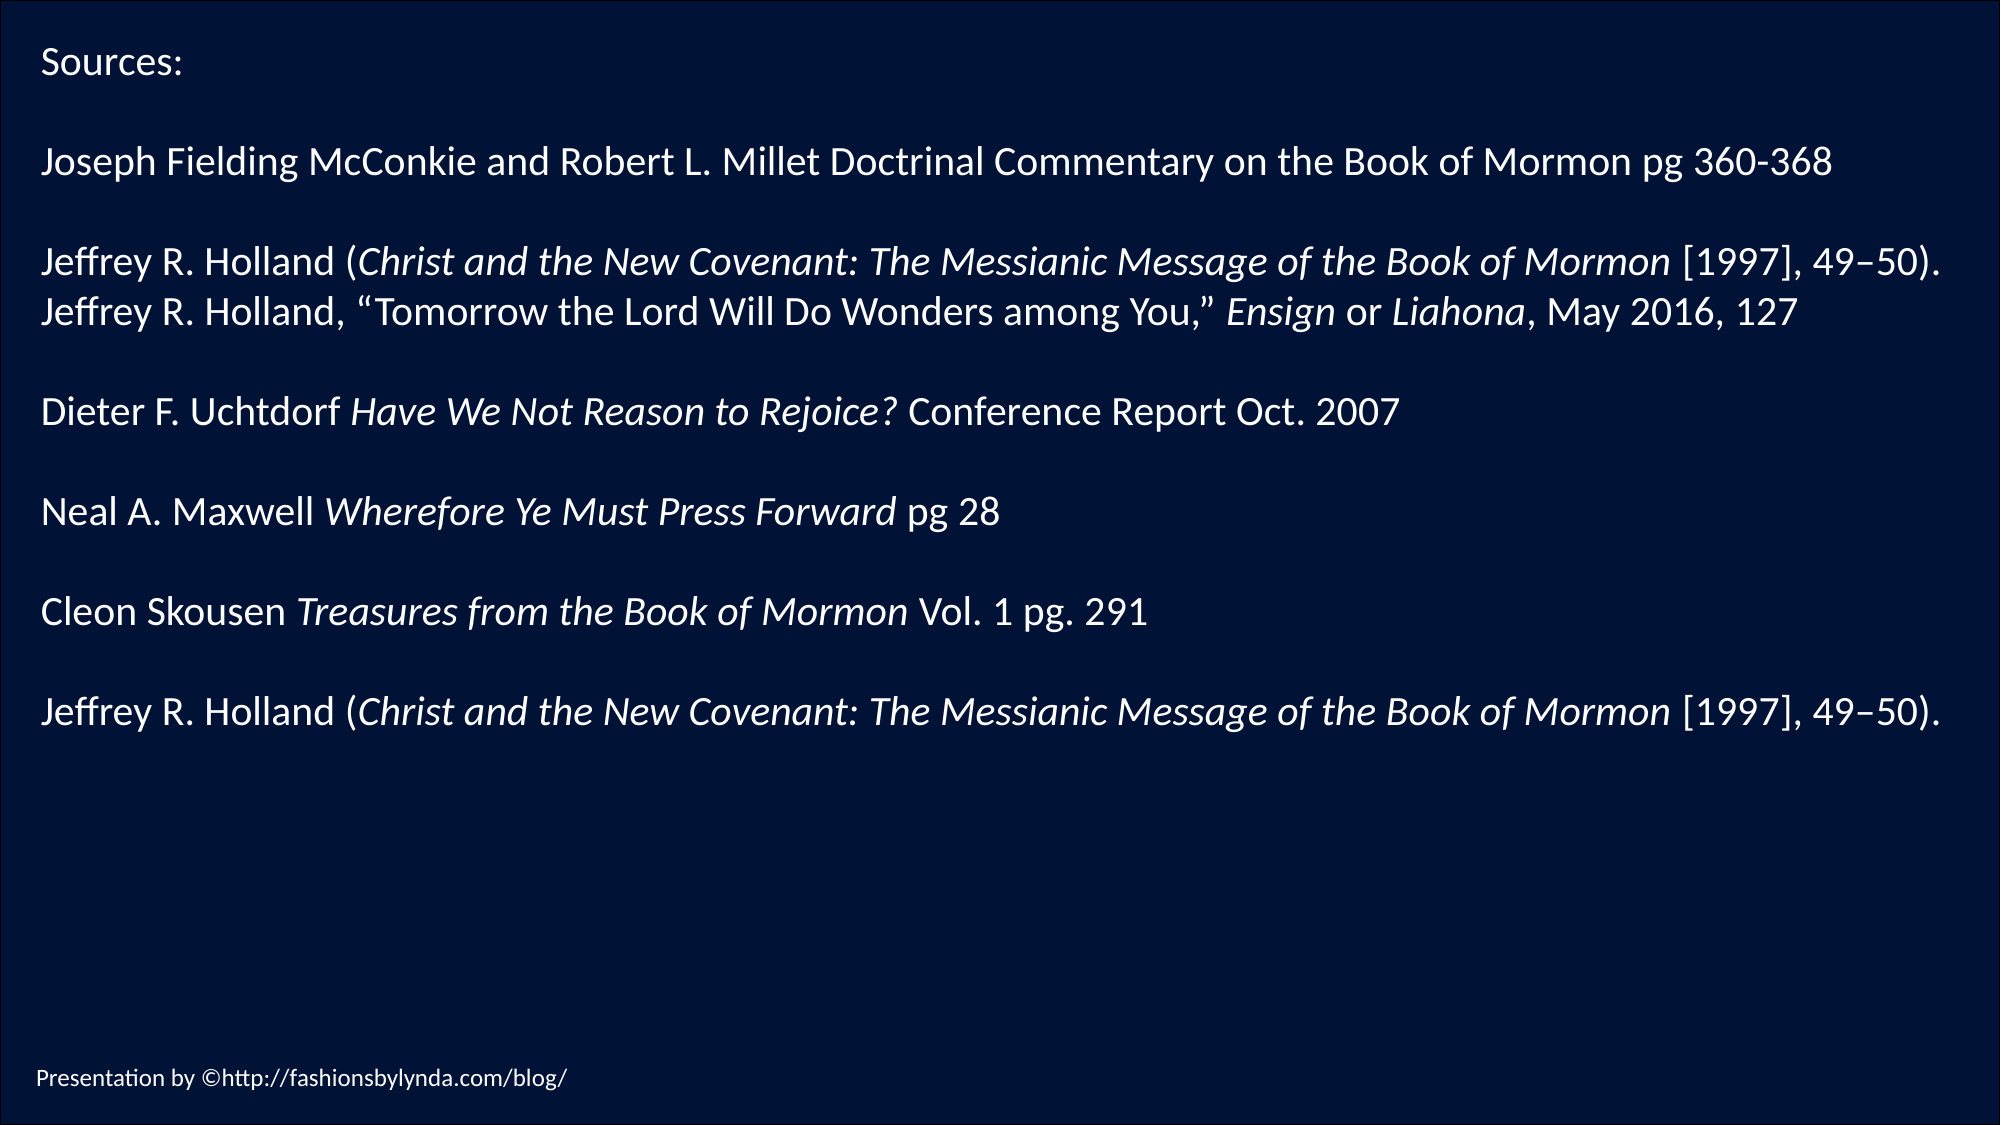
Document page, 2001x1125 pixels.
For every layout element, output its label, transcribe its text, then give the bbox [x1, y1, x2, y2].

text_box [0, 0, 2000, 1125]
text_box Presentation by ©http://fashionsbylynda.com/blog/ [21, 1046, 919, 1107]
text_box Sources: Joseph Fielding McConkie and Robert L. Millet Doctrinal Commentary on the Book of Mormon pg 360-368 Jeffrey R. Holland (Christ and the New Covenant: The Messianic Message of the Book of Mormon [1997], 49–50). Jeffrey R. Holland, “Tomorrow the Lord Will Do Wonders among You,” Ensign or Liahona, May 2016, 127 Dieter F. Uchtdorf Have We Not Reason to Rejoice? Conference Report Oct. 2007 Neal A. Maxwell Wherefore Ye Must Press Forward pg 28 Cleon Skousen Treasures from the Book of Mormon Vol. 1 pg. 291 Jeffrey R. Holland (Christ and the New Covenant: The Messianic Message of the Book of Mormon [1997], 49–50). [26, 26, 1980, 742]
